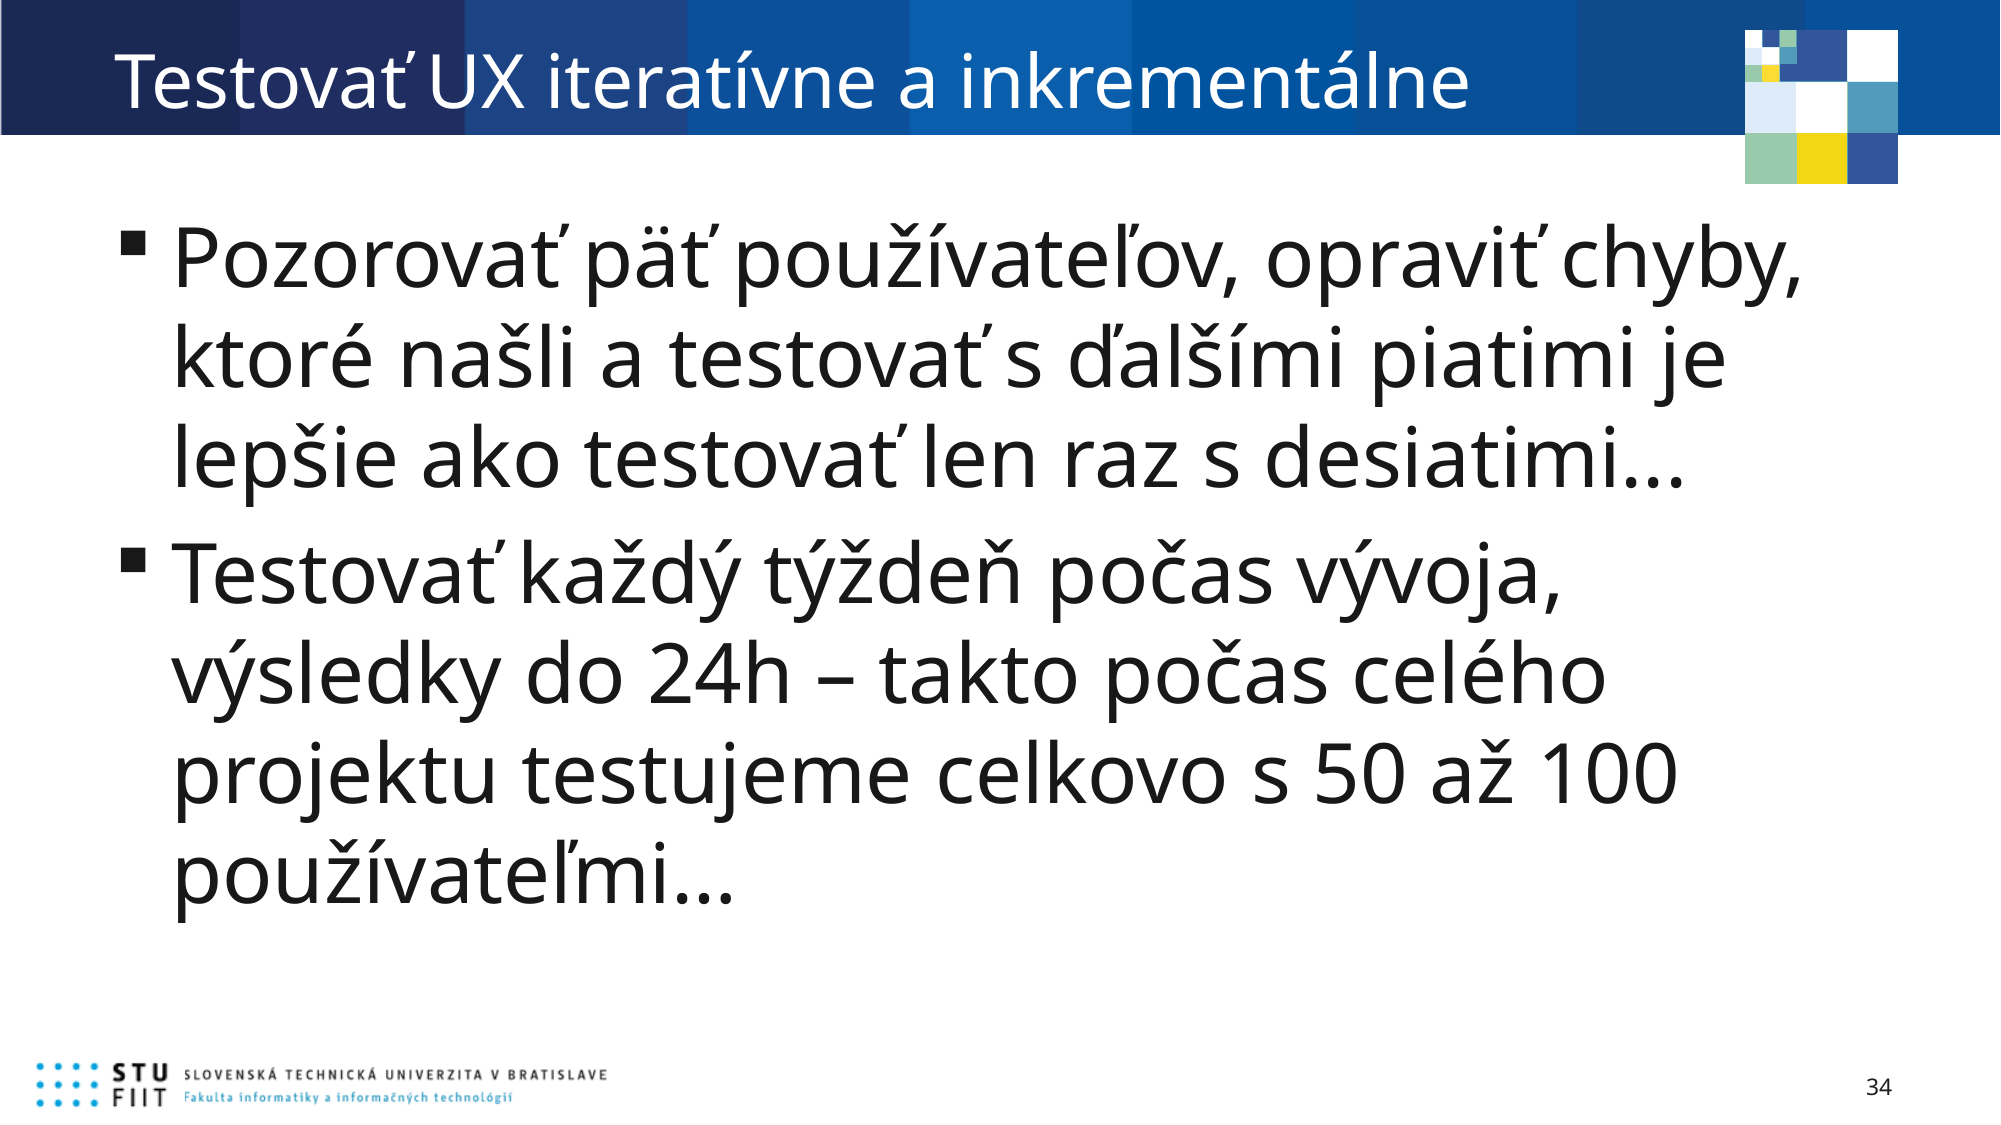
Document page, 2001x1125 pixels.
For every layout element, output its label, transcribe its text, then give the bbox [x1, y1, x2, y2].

slide_number 34 [1441, 1058, 1908, 1119]
picture [12, 1053, 616, 1117]
list Pozorovať päť používateľov, opraviť chyby, ktoré našli a testovať s ďalšími piatimi je lepšie ako testovať len raz s desiatimi... Testovať každý týždeň počas vývoja, výsledky do 24h – takto počas celého projektu testujeme celkovo s 50 až 100 používateľmi… [99, 196, 1900, 1005]
title Testovať UX iteratívne a inkrementálne [99, 30, 1900, 126]
picture [1745, 126, 1898, 184]
